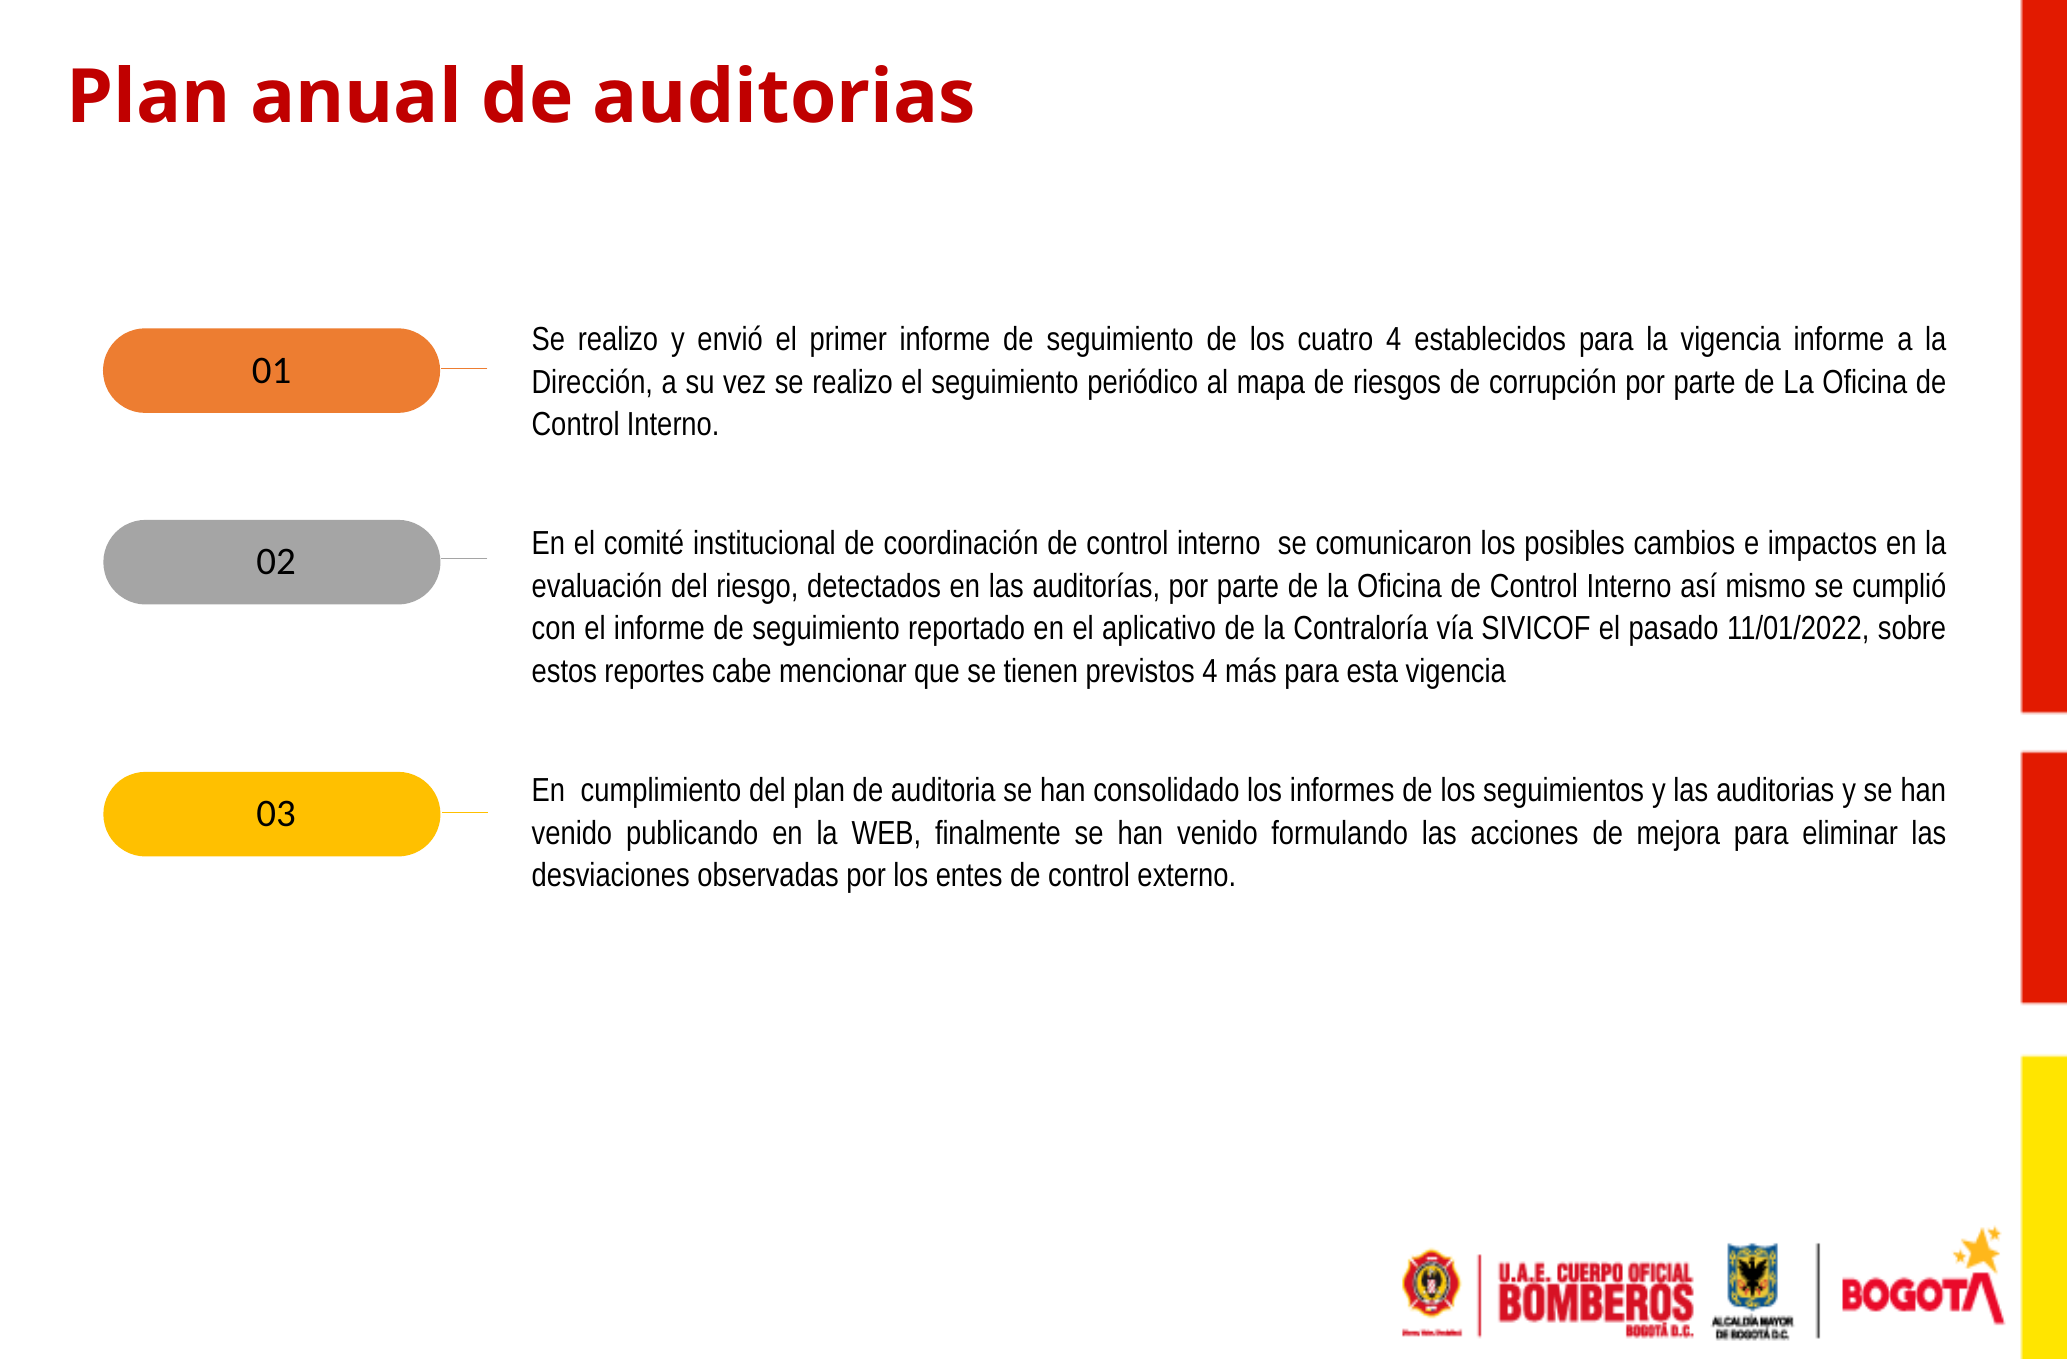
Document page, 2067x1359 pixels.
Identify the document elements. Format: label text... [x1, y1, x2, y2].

text_box 03 [103, 771, 441, 857]
picture [0, 0, 2067, 1359]
title Plan anual de auditorias [51, 39, 2014, 282]
text_box Se realizo y envió el primer informe de seguimiento de los cuatro 4 establecidos para la vigencia informe a la Dirección, a su vez se realizo el seguimiento periódico al mapa de riesgos de corrupción por parte de La Oficina de Control Interno. En el comité institucional de coordinación de control interno se comunicaron los posibles cambios e impactos en la evaluación del riesgo, detectados en las auditorías, por parte de la Oficina de Control Interno así mismo se cumplió con el informe de seguimiento reportado en el aplicativo de la Contraloría vía SIVICOF el pasado 11/01/2022, sobre estos reportes cabe mencionar que se tienen previstos 4 más para esta vigencia En cumplimiento del plan de auditoria se han consolidado los informes de los seguimientos y las auditorias y se han venido publicando en la WEB, finalmente se han venido formulando las acciones de mejora para eliminar las desviaciones observadas por los entes de control externo. [516, 307, 1964, 1012]
text_box 01 [102, 328, 441, 413]
text_box 02 [103, 519, 441, 605]
